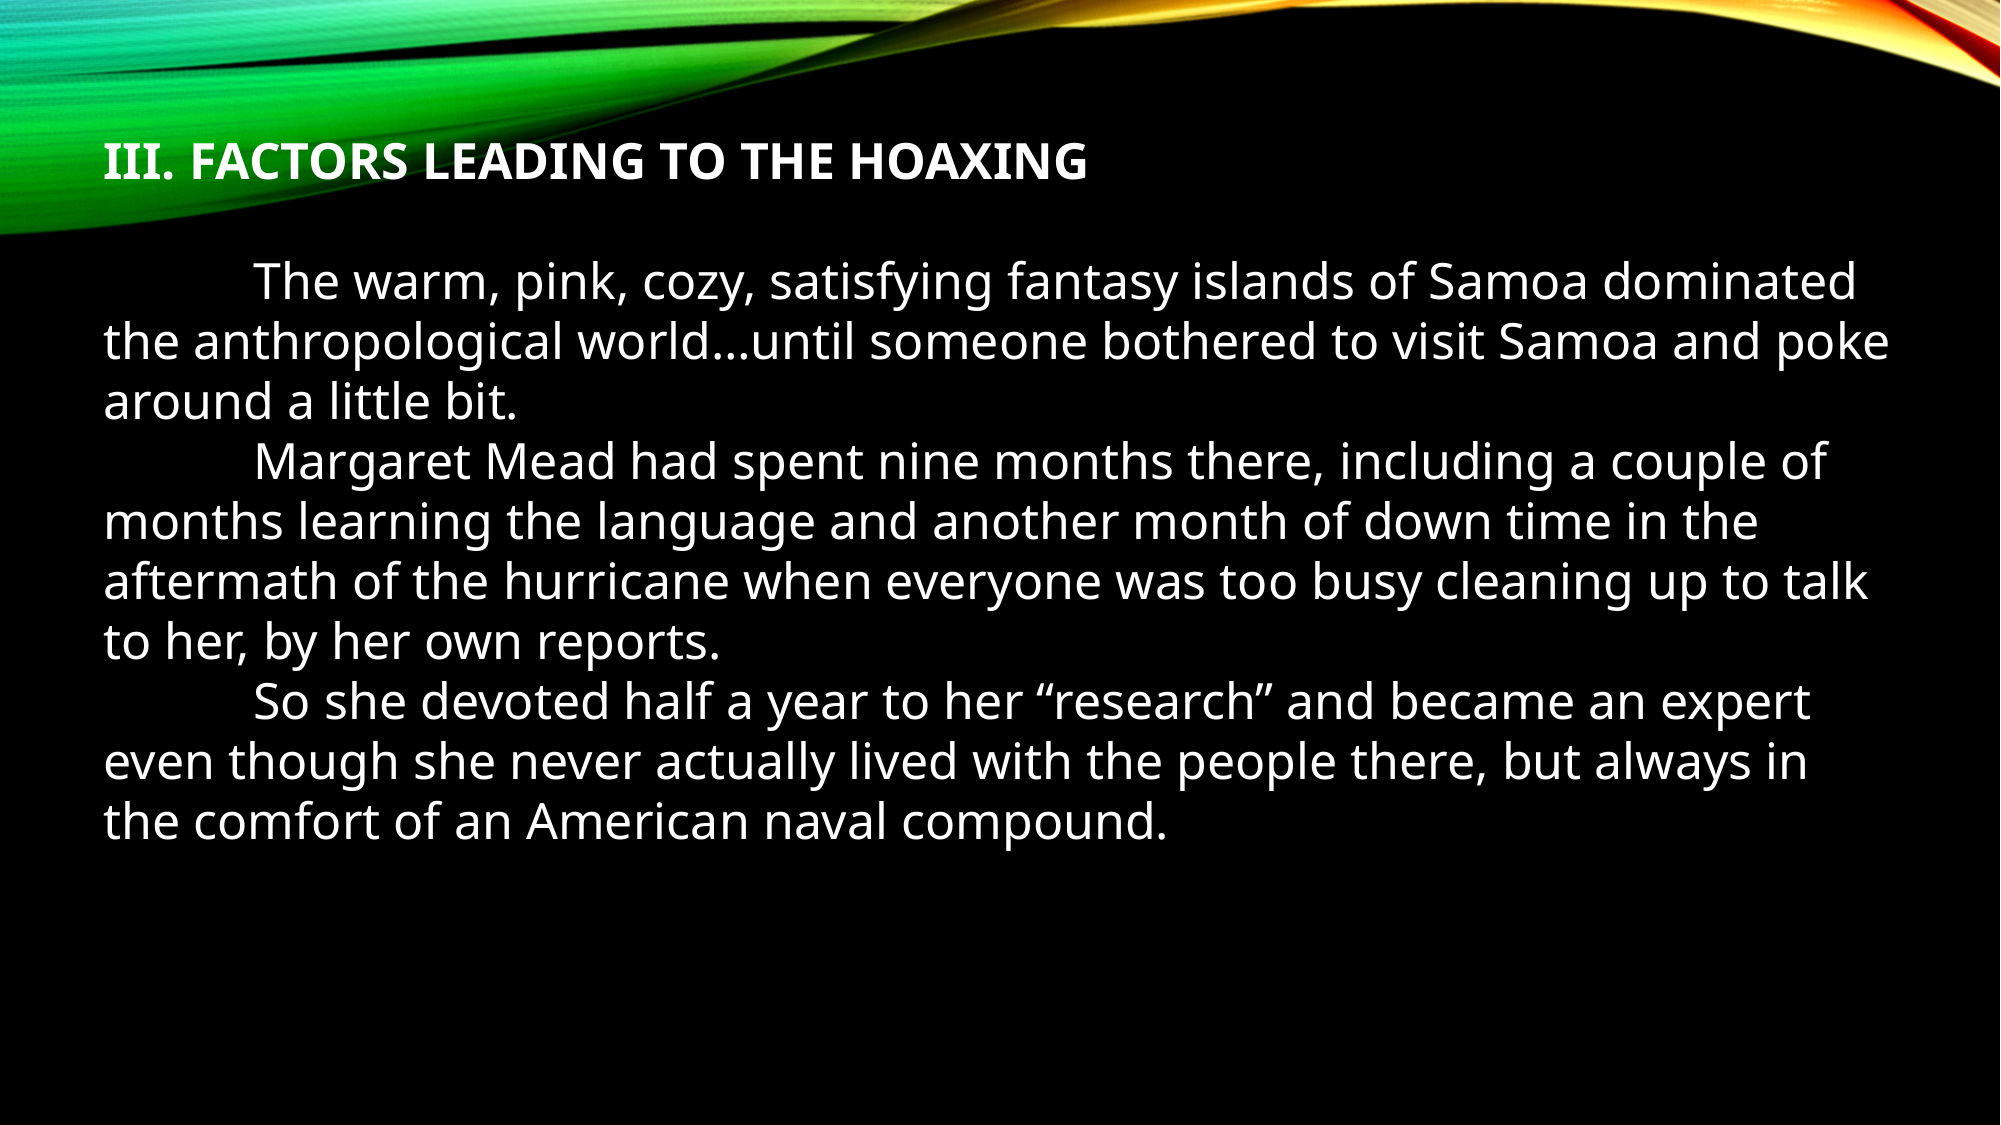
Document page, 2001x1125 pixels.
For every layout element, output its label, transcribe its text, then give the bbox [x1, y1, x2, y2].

picture [0, 0, 2000, 237]
text_box III. FACTORS LEADING TO THE HOAXING The warm, pink, cozy, satisfying fantasy islands of Samoa dominated the anthropological world…until someone bothered to visit Samoa and poke around a little bit. Margaret Mead had spent nine months there, including a couple of months learning the language and another month of down time in the aftermath of the hurricane when everyone was too busy cleaning up to talk to her, by her own reports. So she devoted half a year to her “research” and became an expert even though she never actually lived with the people there, but always in the comfort of an American naval compound. [88, 122, 1912, 918]
